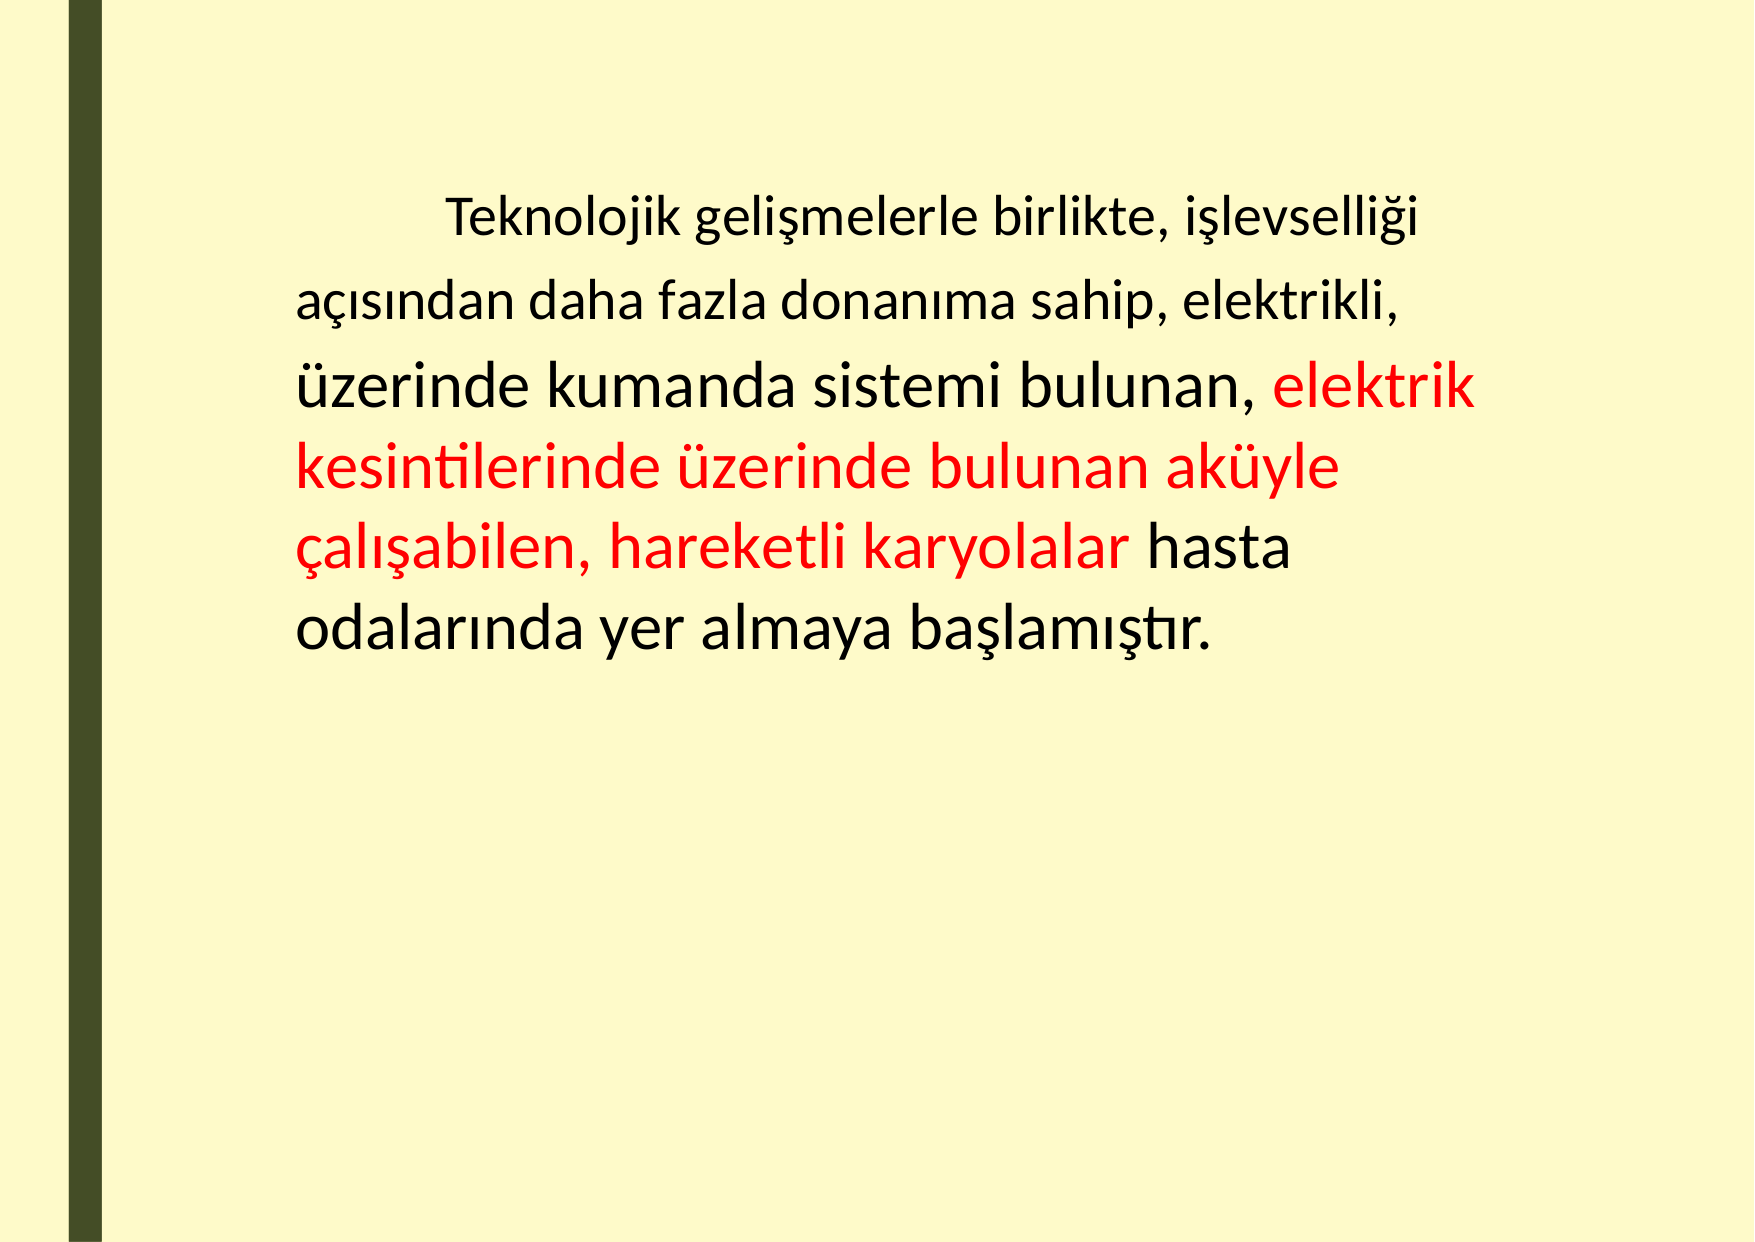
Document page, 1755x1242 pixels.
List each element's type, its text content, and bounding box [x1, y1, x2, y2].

text_box Teknolojik gelişmelerle birlikte, işlevselliği açısından daha fazla donanıma sahip, elektrikli, üzerinde kumanda sistemi bulunan, elektrik kesintilerinde üzerinde bulunan aküyle çalışabilen, hareketli karyolalar hasta odalarında yer almaya başlamıştır. [293, 188, 1579, 666]
